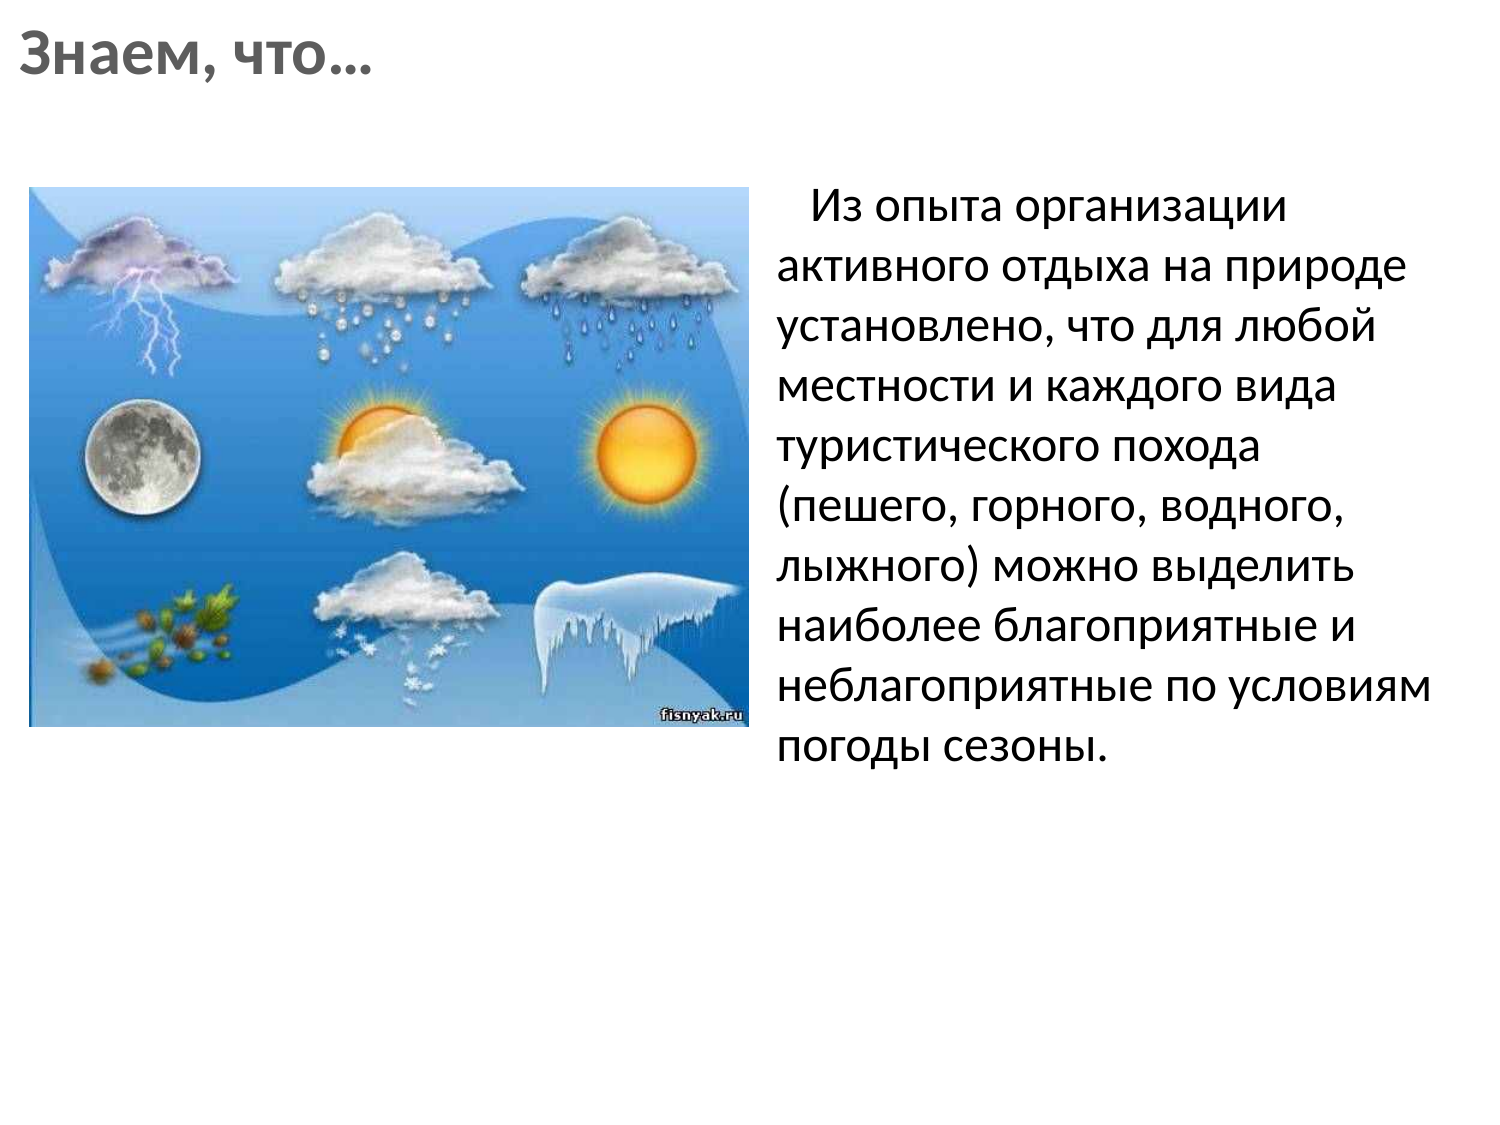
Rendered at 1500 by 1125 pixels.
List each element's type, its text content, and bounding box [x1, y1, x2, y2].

picture [29, 187, 749, 727]
text_box Из опыта организации активного отдыха на природе установлено, что для любой местности и каждого вида туристического похода (пешего, горного, водного, лыжного) можно выделить наиболее благоприятные и неблагоприятные по условиям погоды сезоны. [761, 163, 1453, 779]
text_box Знаем, что… [4, 0, 391, 95]
